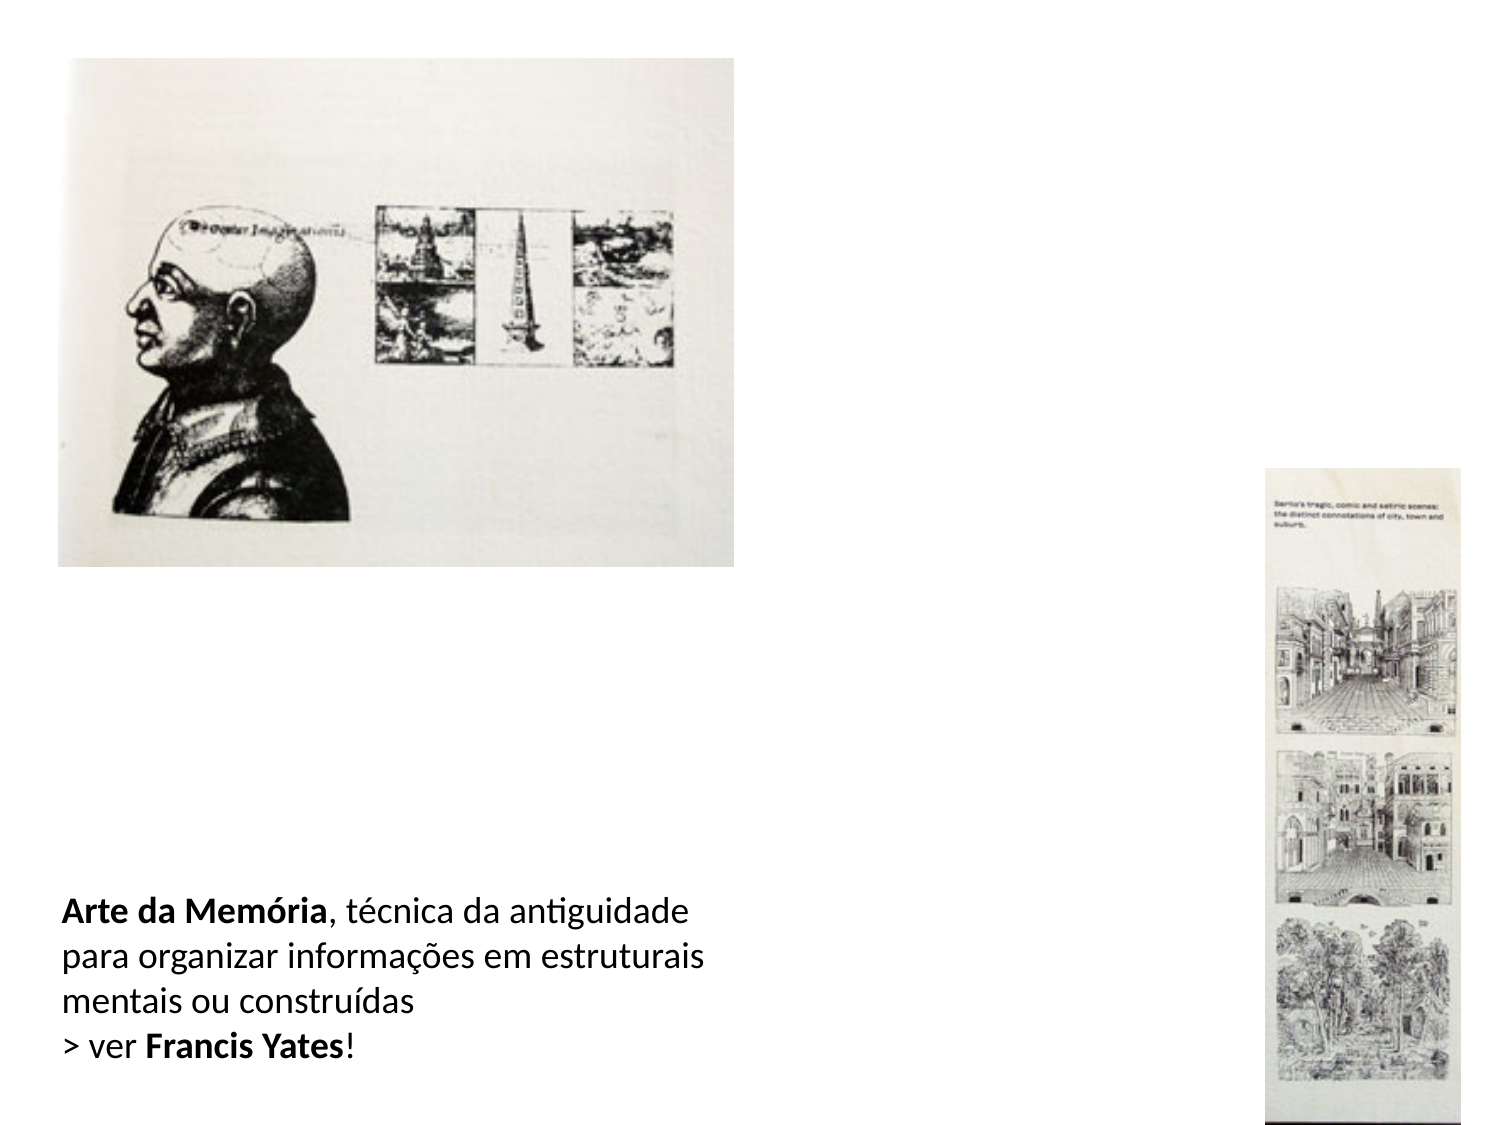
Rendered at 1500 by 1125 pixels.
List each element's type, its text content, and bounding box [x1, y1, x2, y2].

picture [1265, 468, 1461, 1125]
text_box Arte da Memória, técnica da antiguidade para organizar informações em estruturais mentais ou construídas > ver Francis Yates! [46, 878, 727, 1074]
picture [58, 58, 734, 567]
